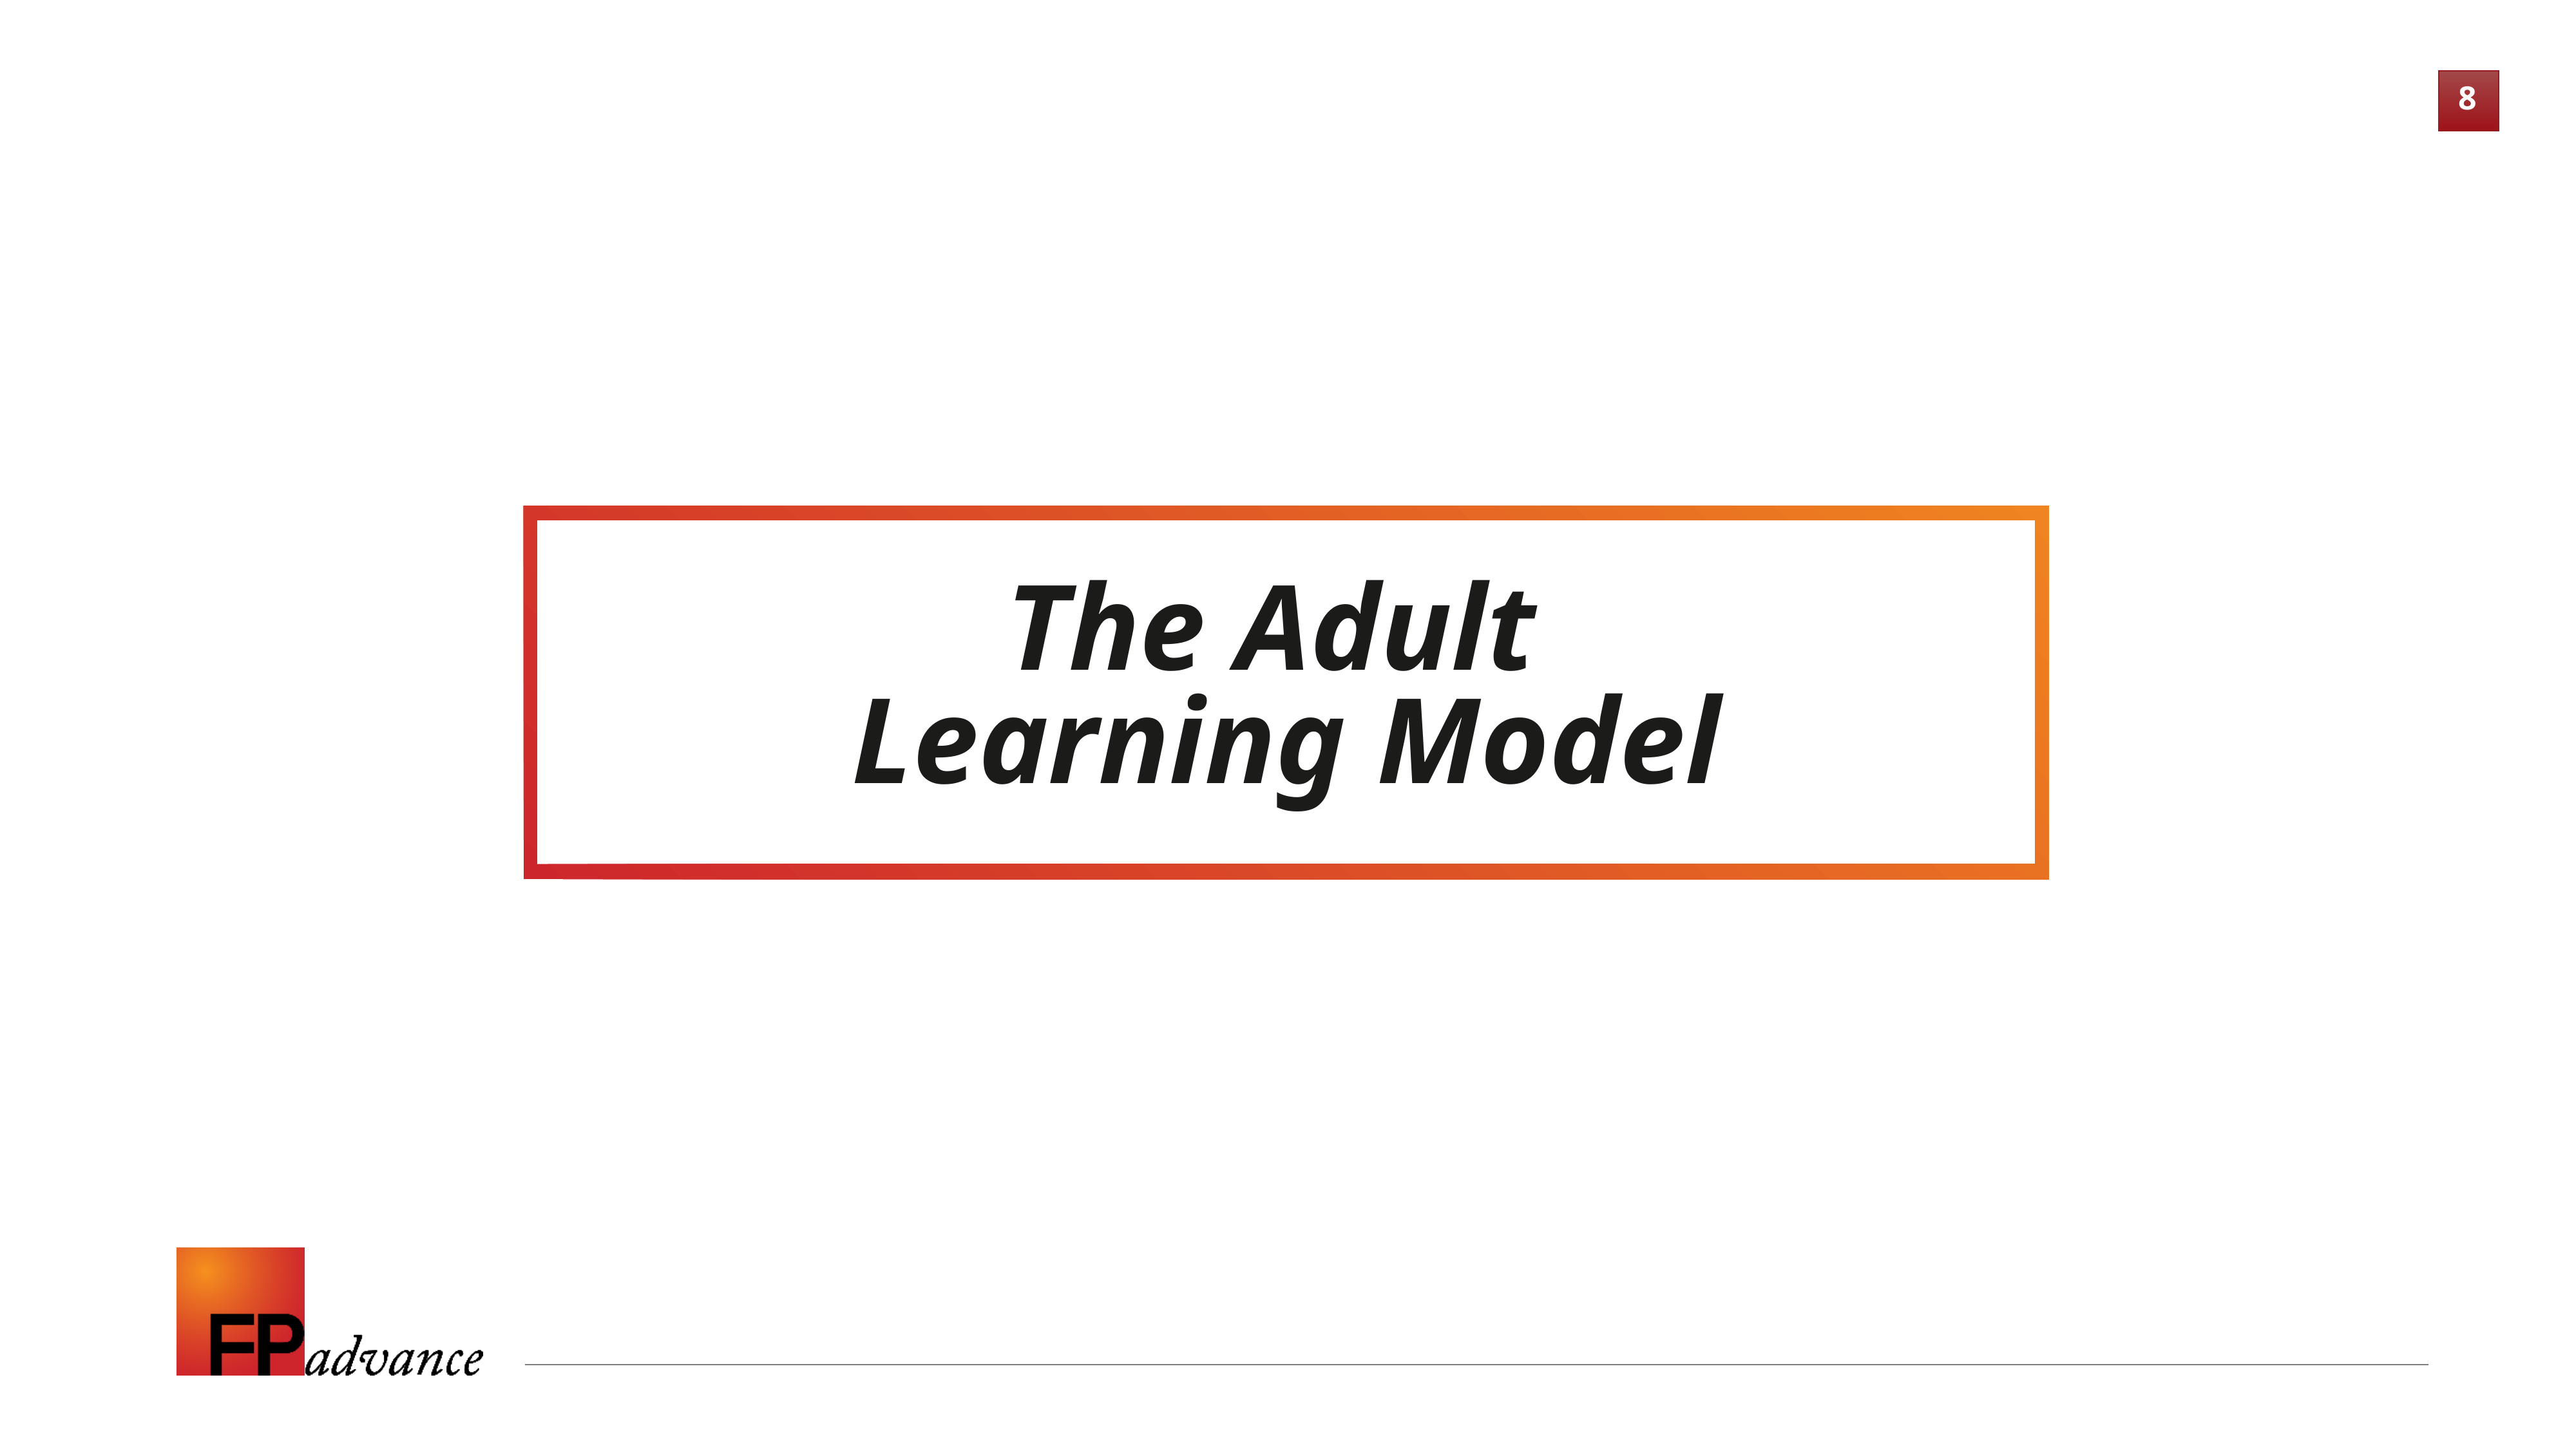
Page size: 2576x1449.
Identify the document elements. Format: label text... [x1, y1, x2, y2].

text_box The Adult Learning Model [640, 573, 1933, 812]
text_box [523, 506, 2049, 880]
picture [177, 1247, 484, 1376]
